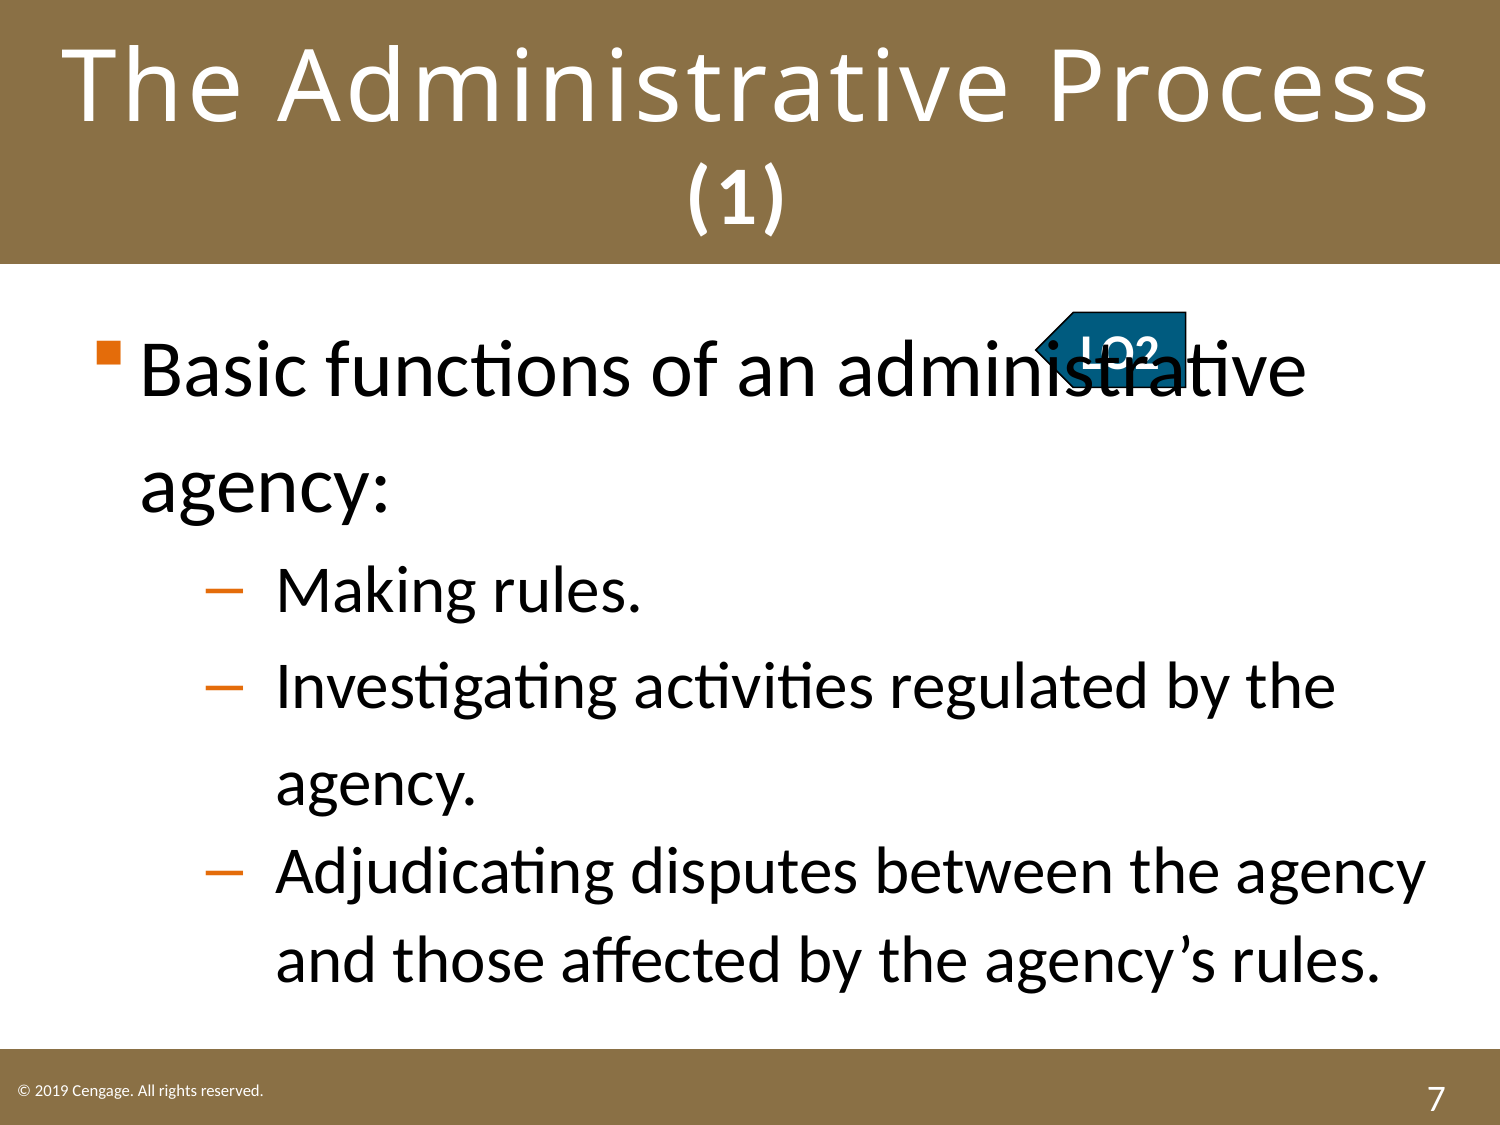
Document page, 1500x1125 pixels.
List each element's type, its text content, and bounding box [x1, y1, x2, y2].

list Basic functions of an administrative agency: Making rules. Investigating activities regulated by the agency. Adjudicating disputes between the agency and those affected by the agency’s rules. [75, 287, 1450, 1075]
slide_number 7 [1110, 1074, 1461, 1119]
title The Administrative Process (1) [0, 0, 1500, 264]
